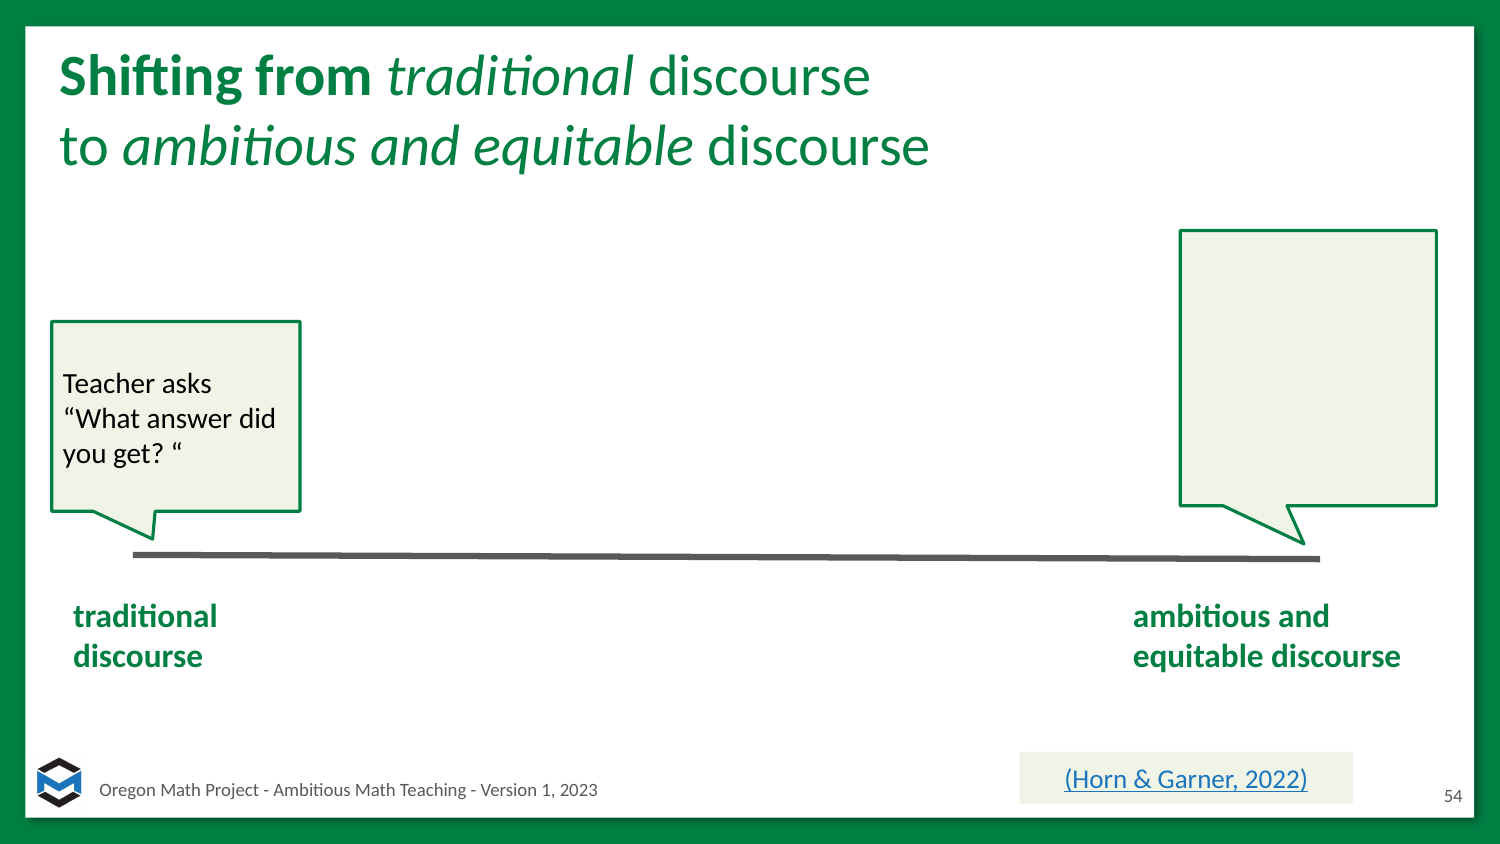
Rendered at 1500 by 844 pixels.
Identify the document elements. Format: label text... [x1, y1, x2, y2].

picture [29, 754, 89, 811]
text_box (Horn & Garner, 2022) [1019, 751, 1353, 804]
text_box ambitious and equitable discourse [1121, 583, 1418, 694]
slide_number 54 [1377, 772, 1475, 818]
title Shifting from traditional discourse to ambitious and equitable discourse [48, 56, 1437, 183]
text_box [1180, 230, 1437, 545]
text_box traditional discourse [62, 583, 319, 694]
text_box Teacher asks “What answer did you get? “ [51, 321, 300, 540]
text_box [132, 554, 1321, 560]
